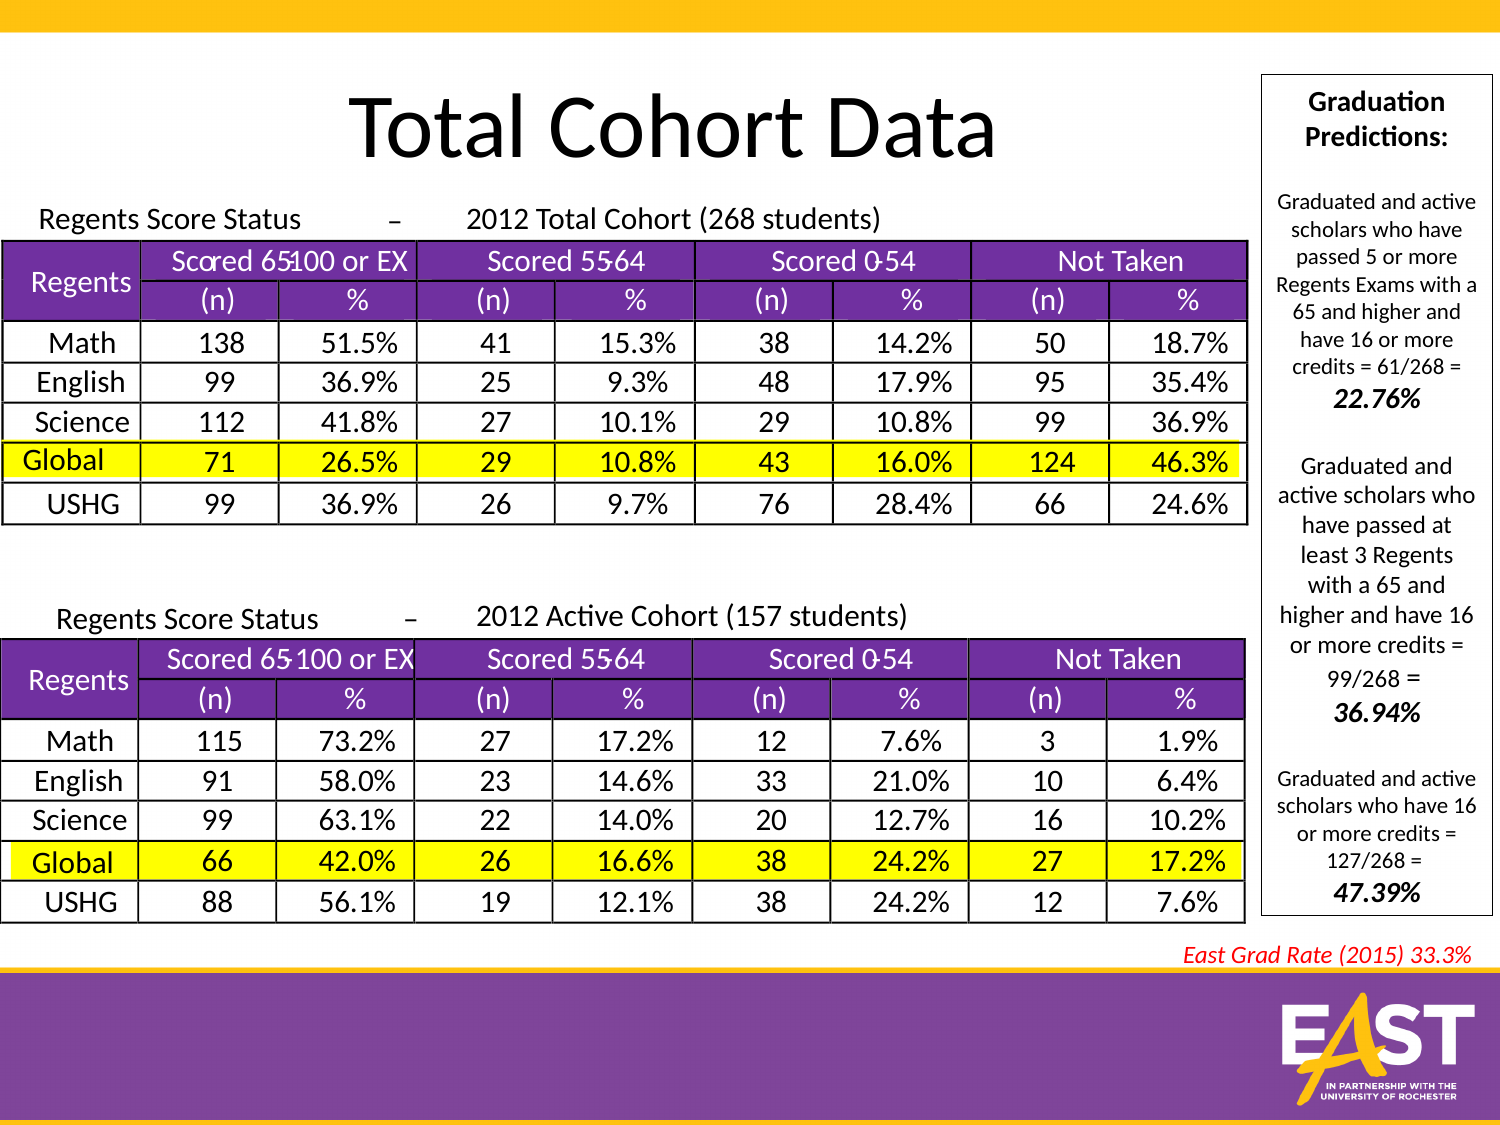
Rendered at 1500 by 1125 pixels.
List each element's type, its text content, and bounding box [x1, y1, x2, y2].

title Total Cohort Data [0, 26, 1350, 215]
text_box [0, 594, 1248, 975]
text_box Graduation Predictions: Graduated and active scholars who have passed 5 or more Regents Exams with a 65 and higher and have 16 or more credits = 61/268 = 22.76% Graduated and active scholars who have passed at least 3 Regents with a 65 and higher and have 16 or more credits = 99/268 = 36.94% Graduated and active scholars who have 16 or more credits = 127/268 = 47.39% [1261, 74, 1493, 916]
picture [0, 975, 1500, 1125]
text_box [1, 197, 1251, 577]
text_box East Grad Rate (2015) 33.3% [1252, 930, 1500, 976]
picture [0, 0, 1500, 930]
